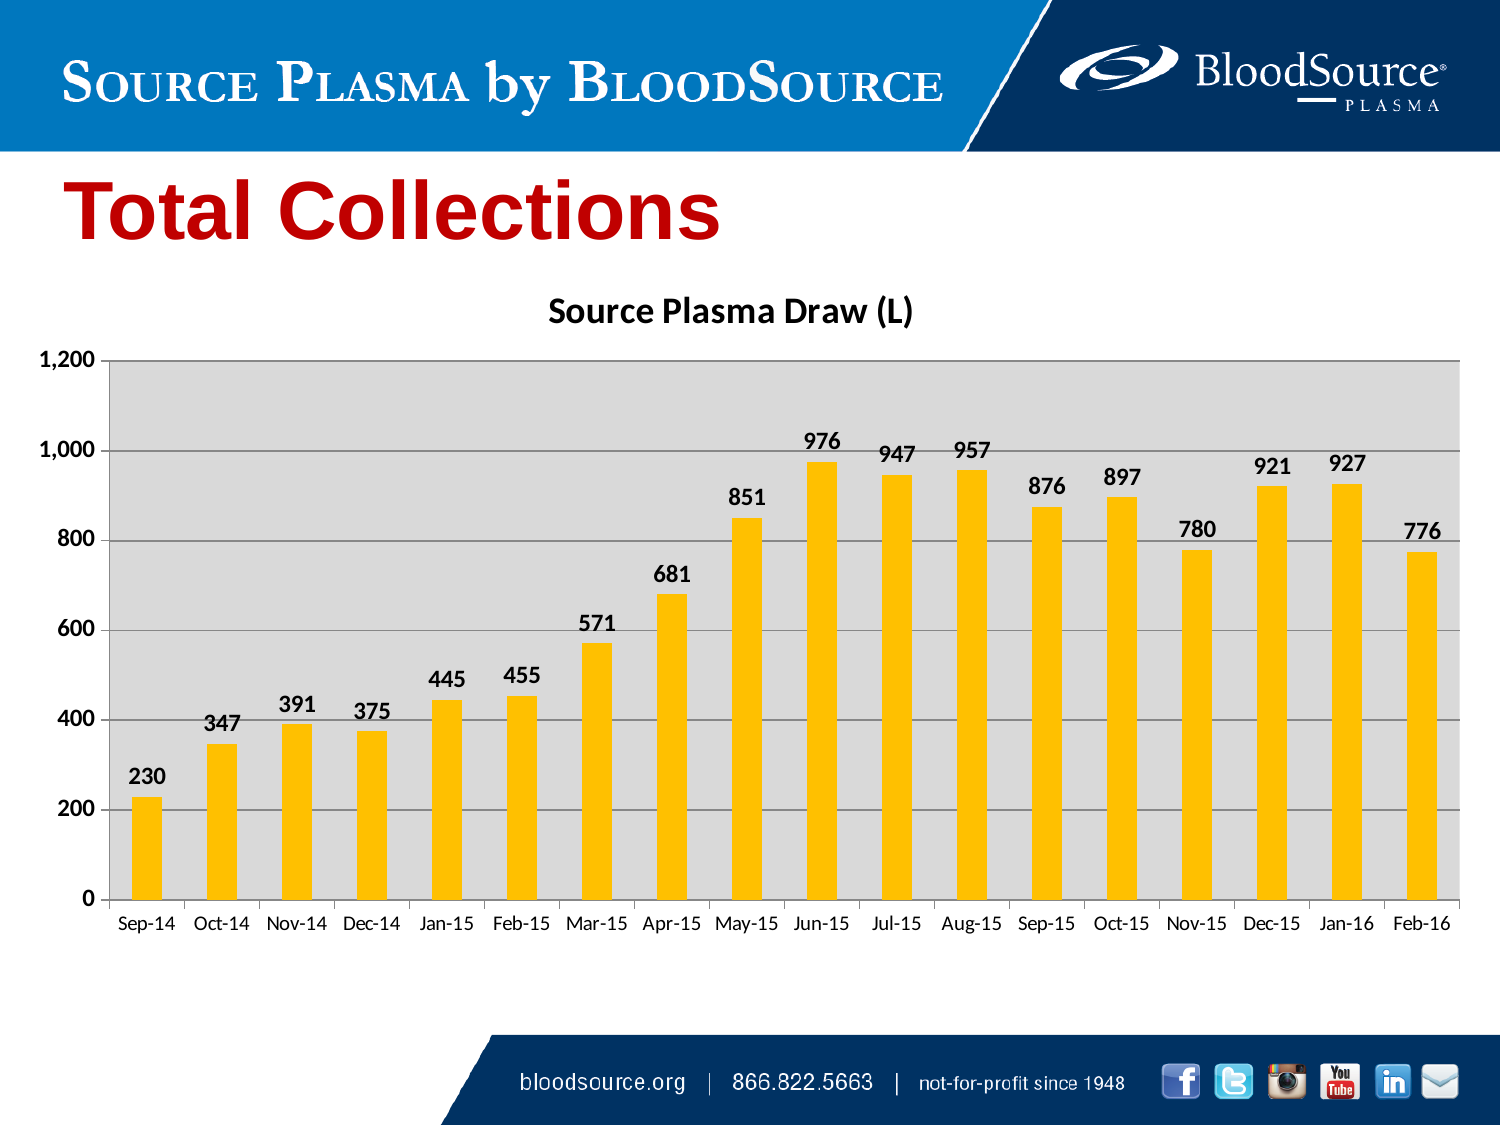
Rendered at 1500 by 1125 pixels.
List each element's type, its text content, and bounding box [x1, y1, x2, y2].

picture [0, 0, 1500, 1125]
chart [0, 262, 1463, 942]
title Total Collections [50, 149, 1263, 260]
